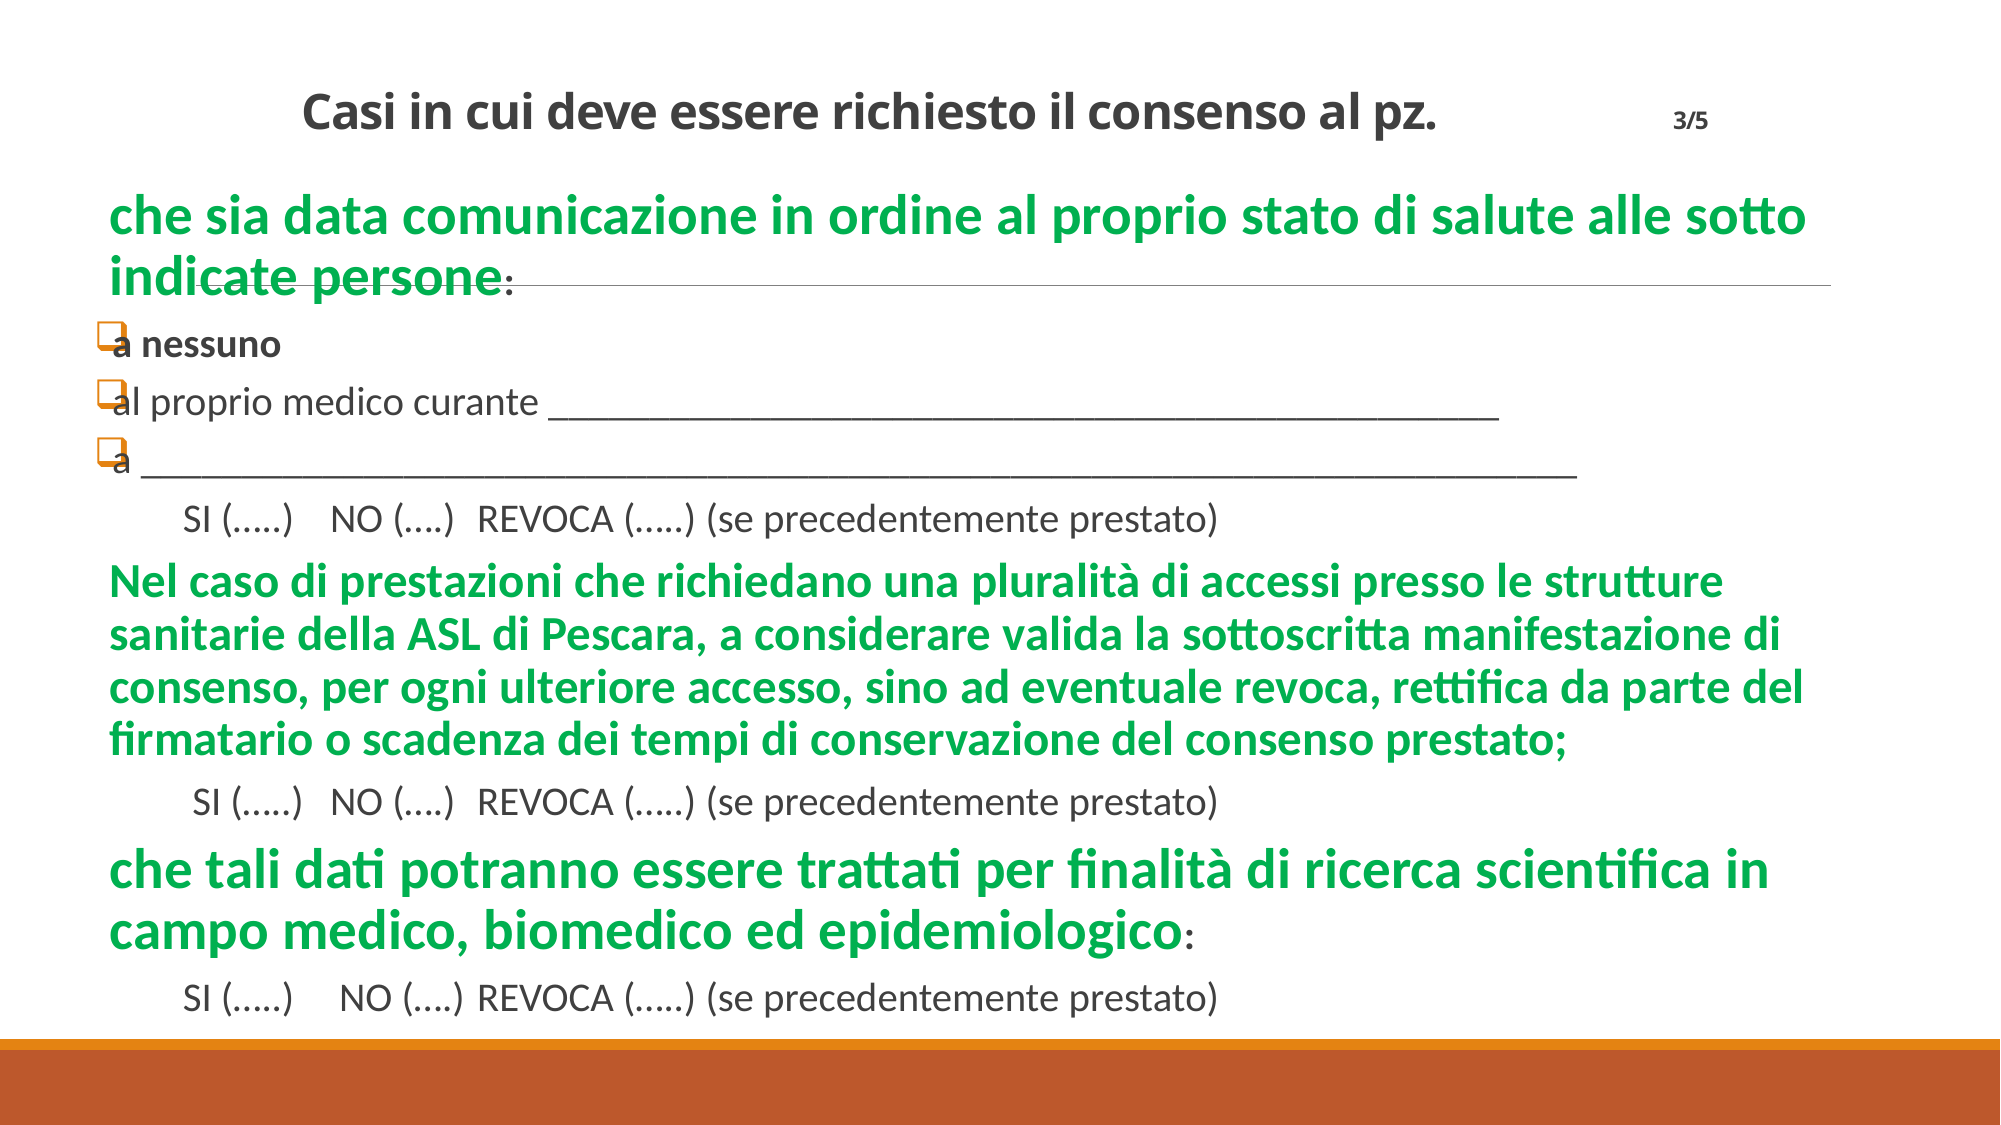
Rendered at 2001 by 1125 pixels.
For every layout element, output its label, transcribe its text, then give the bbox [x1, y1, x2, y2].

list che sia data comunicazione in ordine al proprio stato di salute alle sotto indicate persone: a nessuno al proprio medico curante _______________________________________________ a _______________________________________________________________________ SI (…..) NO (….) REVOCA (…..) (se precedentemente prestato) Nel caso di prestazioni che richiedano una pluralità di accessi presso le strutture sanitarie della ASL di Pescara, a considerare valida la sottoscritta manifestazione di consenso, per ogni ulteriore accesso, sino ad eventuale revoca, rettifica da parte del firmatario o scadenza dei tempi di conservazione del consenso prestato; SI (…..) NO (….) REVOCA (…..) (se precedentemente prestato) che tali dati potranno essere trattati per finalità di ricerca scientifica in campo medico, biomedico ed epidemiologico: SI (…..) NO (….) REVOCA (…..) (se precedentemente prestato) [94, 177, 1830, 1033]
title Casi in cui deve essere richiesto il consenso al pz. 3/5 [180, 47, 1830, 148]
